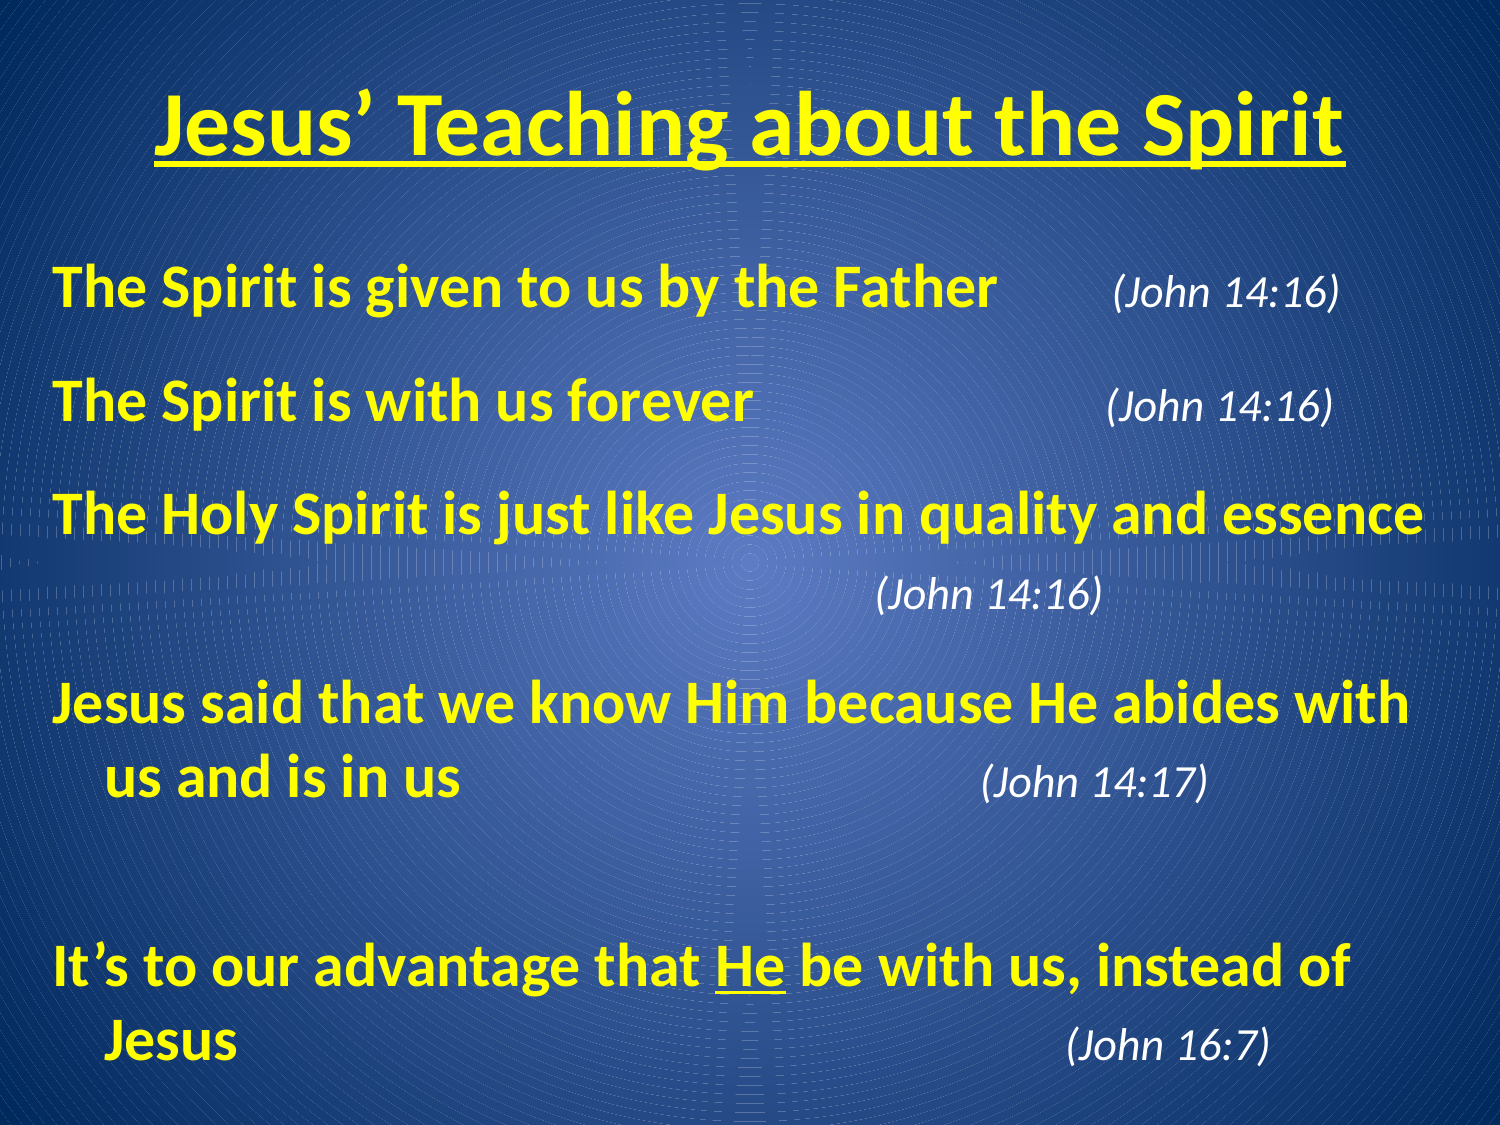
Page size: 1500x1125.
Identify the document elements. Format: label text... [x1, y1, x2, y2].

list The Spirit is given to us by the Father (John 14:16) The Spirit is with us forever (John 14:16) The Holy Spirit is just like Jesus in quality and essence (John 14:16) Jesus said that we know Him because He abides with us and is in us (John 14:17) It’s to our advantage that He be with us, instead of Jesus (John 16:7) [37, 237, 1463, 1100]
title Jesus’ Teaching about the Spirit [75, 24, 1425, 213]
